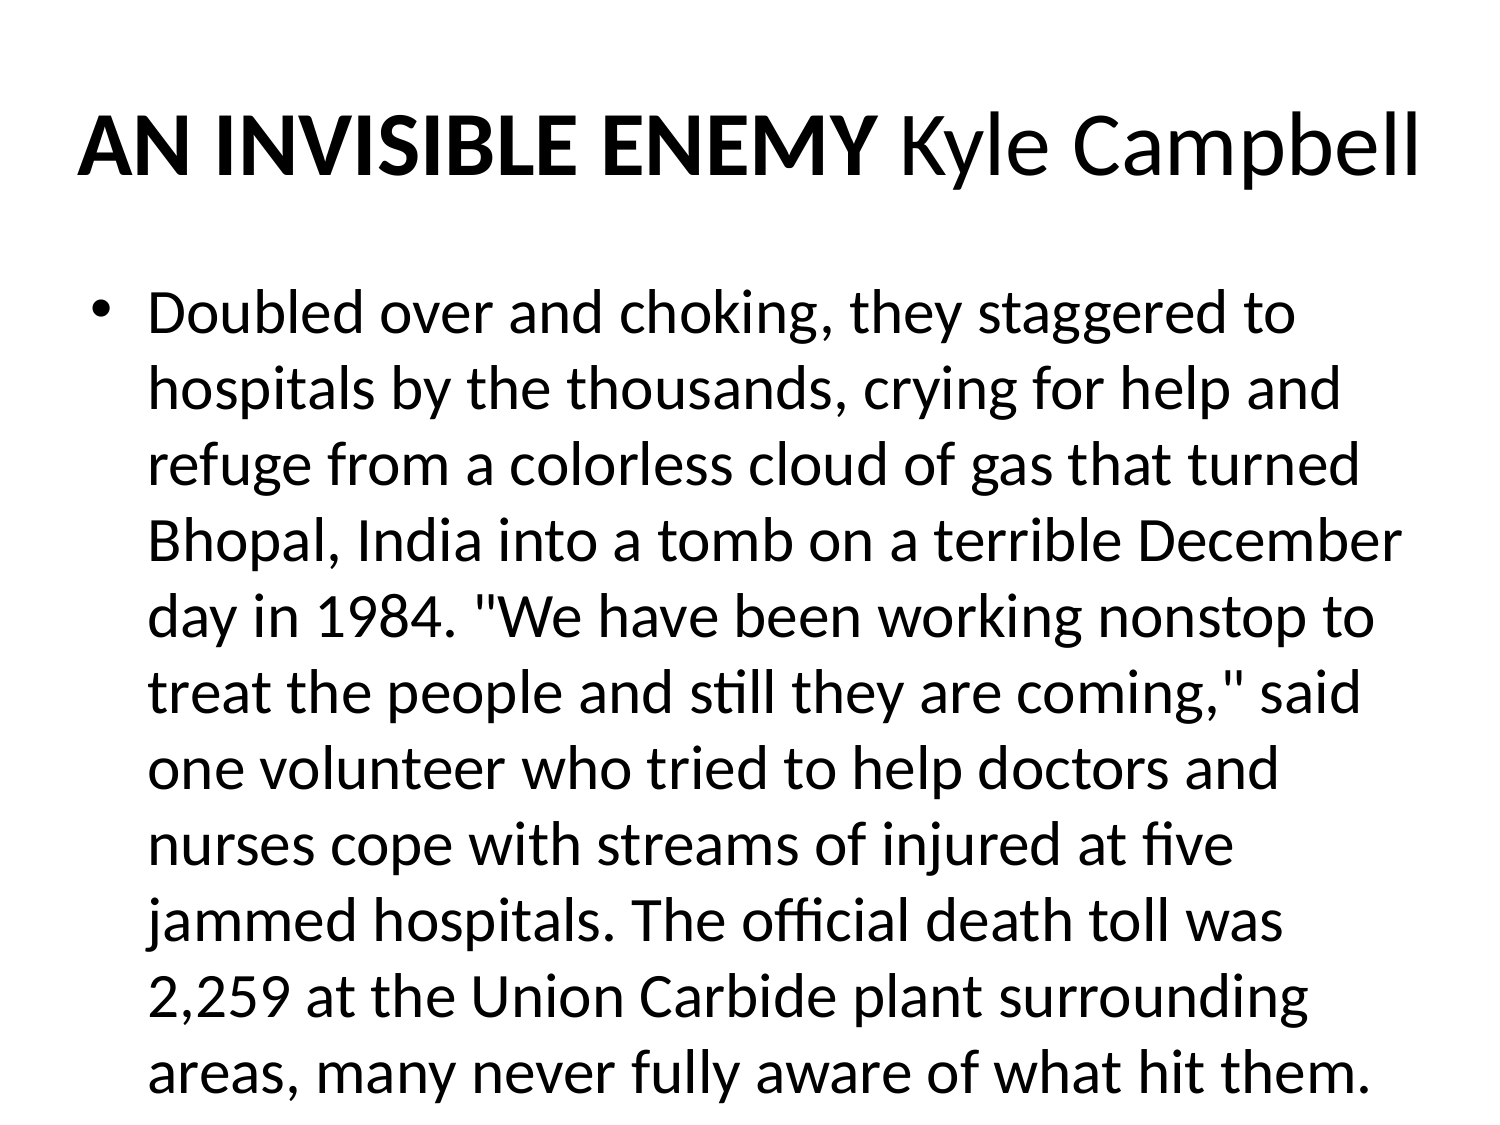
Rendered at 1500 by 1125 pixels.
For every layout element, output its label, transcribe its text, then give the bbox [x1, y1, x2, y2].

list Doubled over and choking, they staggered to hospitals by the thousands, crying for help and refuge from a colorless cloud of gas that turned Bhopal, India into a tomb on a terrible December day in 1984. "We have been working nonstop to treat the people and still they are coming," said one volunteer who tried to help doctors and nurses cope with streams of injured at five jammed hospitals. The official death toll was 2,259 at the Union Carbide plant surrounding areas, many never fully aware of what hit them. [75, 262, 1425, 1125]
title AN INVISIBLE ENEMY Kyle Campbell [0, 45, 1500, 233]
